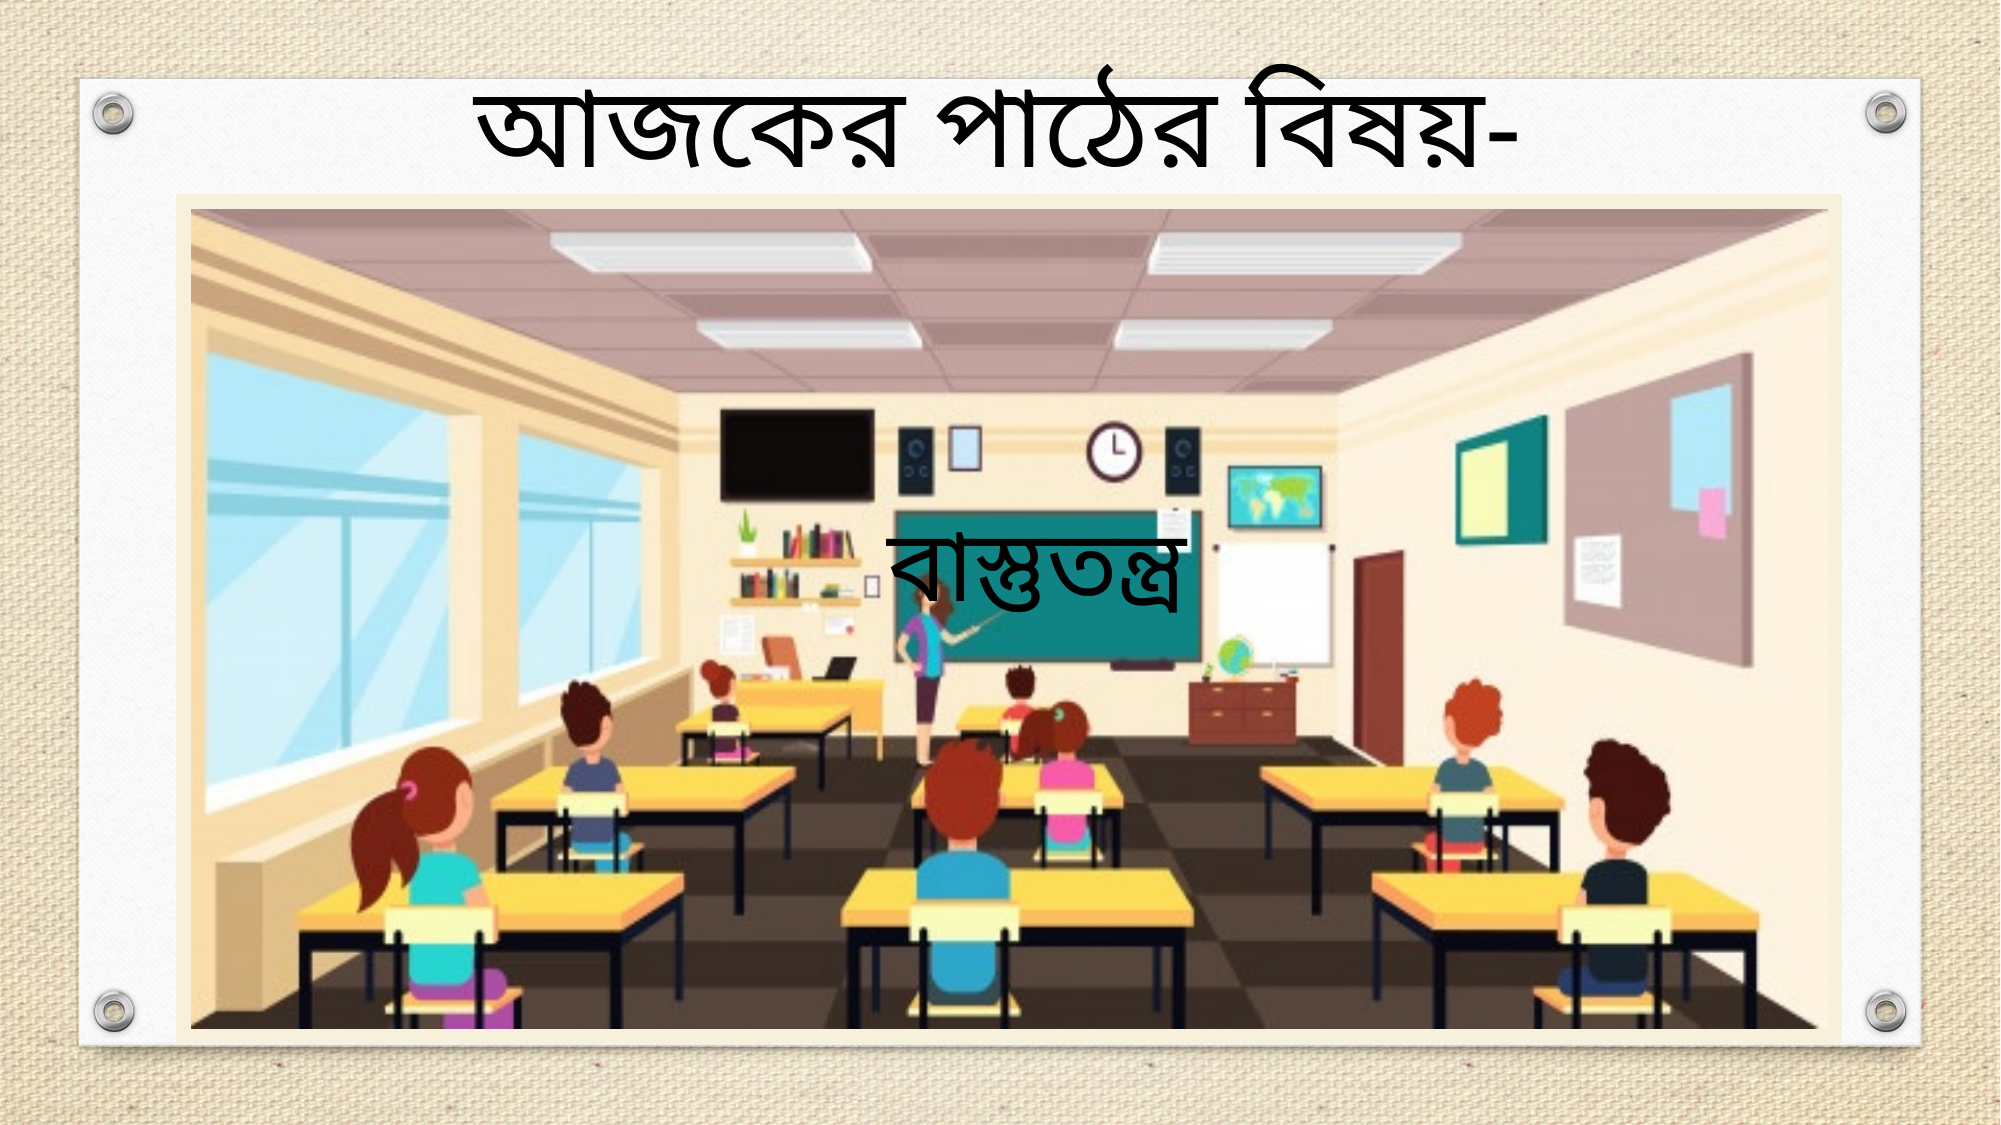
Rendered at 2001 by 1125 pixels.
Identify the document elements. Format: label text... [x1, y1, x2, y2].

text_box আজকের পাঠের বিষয়- [460, 47, 1537, 194]
picture [0, 0, 2001, 1125]
